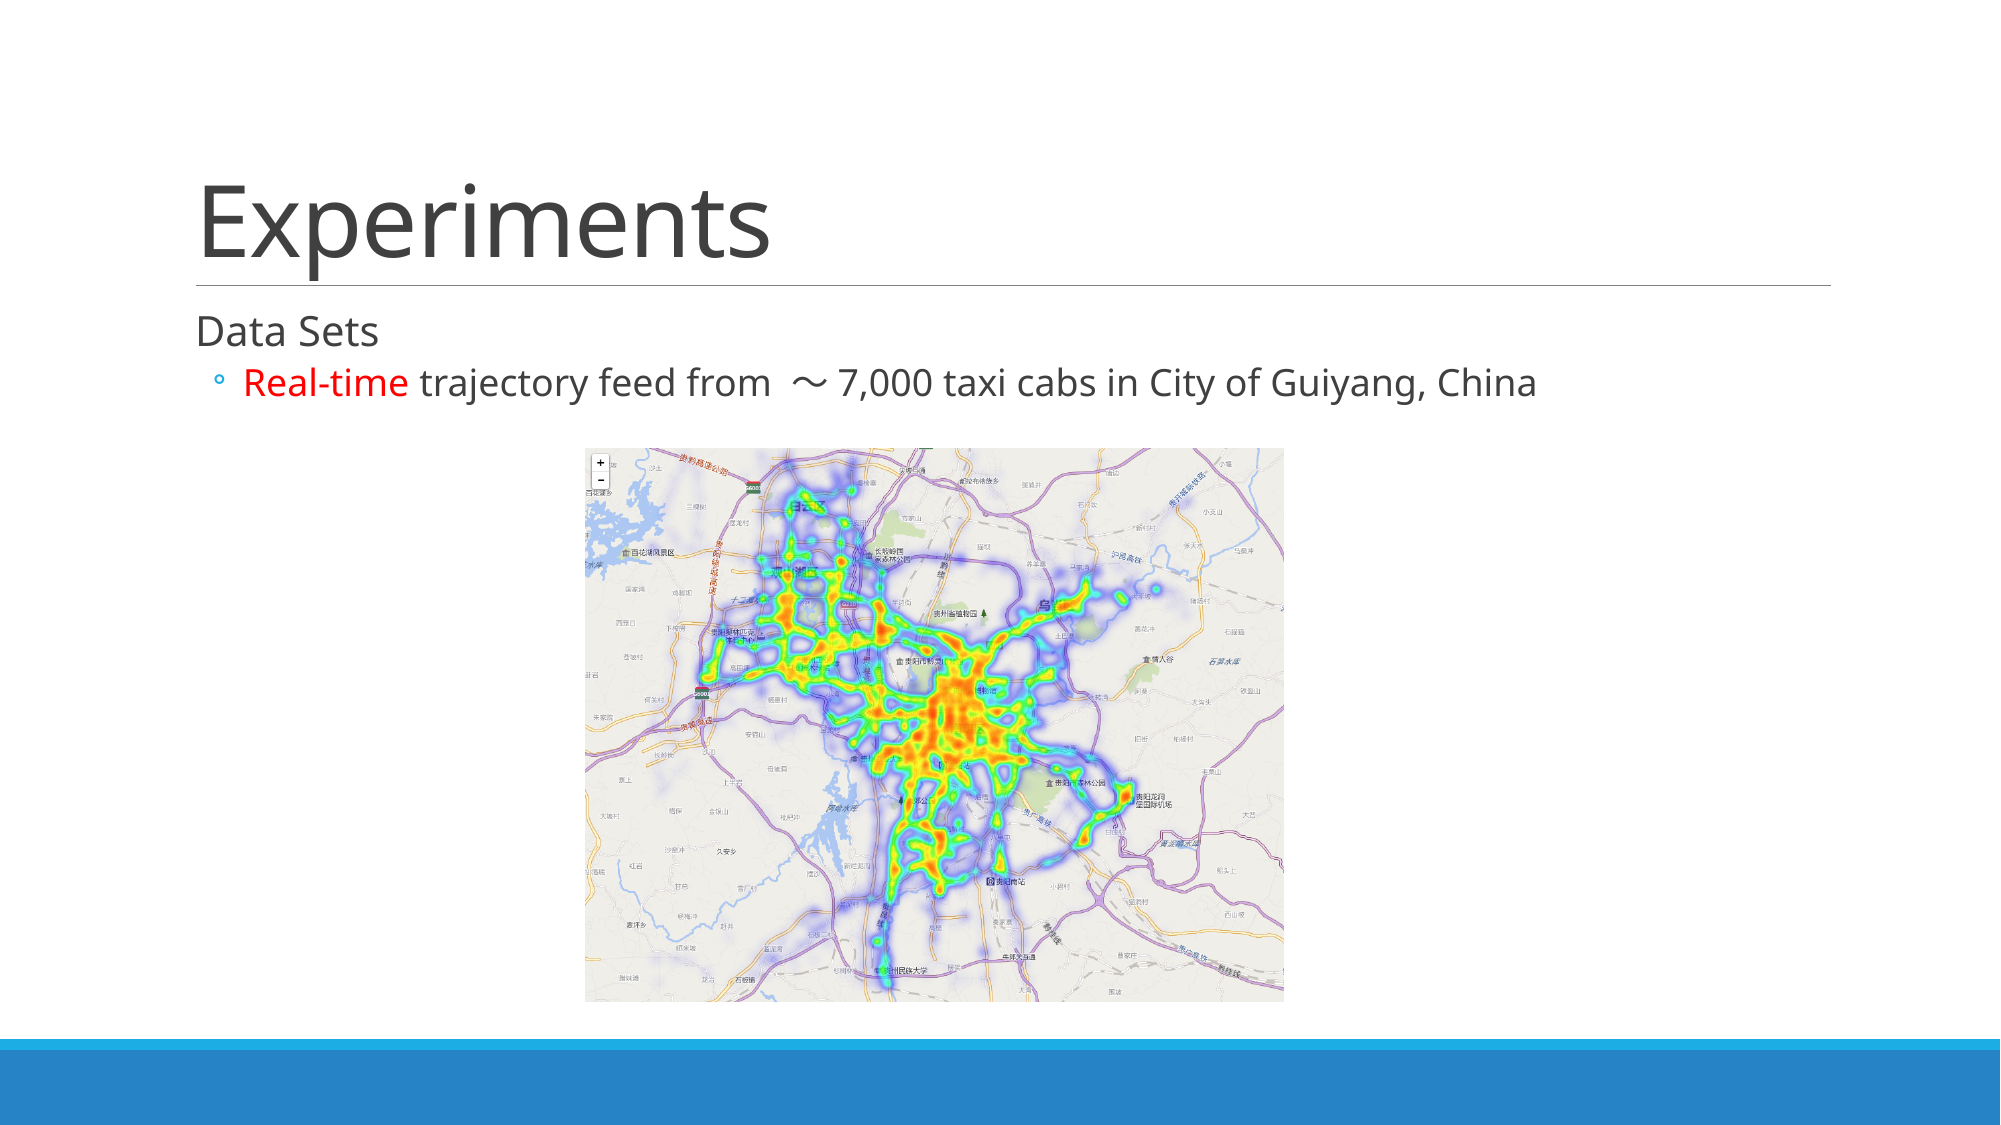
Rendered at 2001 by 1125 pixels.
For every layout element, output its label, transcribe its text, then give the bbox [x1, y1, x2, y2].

picture [585, 448, 1284, 1002]
list Data Sets Real-time trajectory feed from ～7,000 taxi cabs in City of Guiyang, China [180, 302, 1830, 963]
title Experiments [180, 47, 1830, 285]
